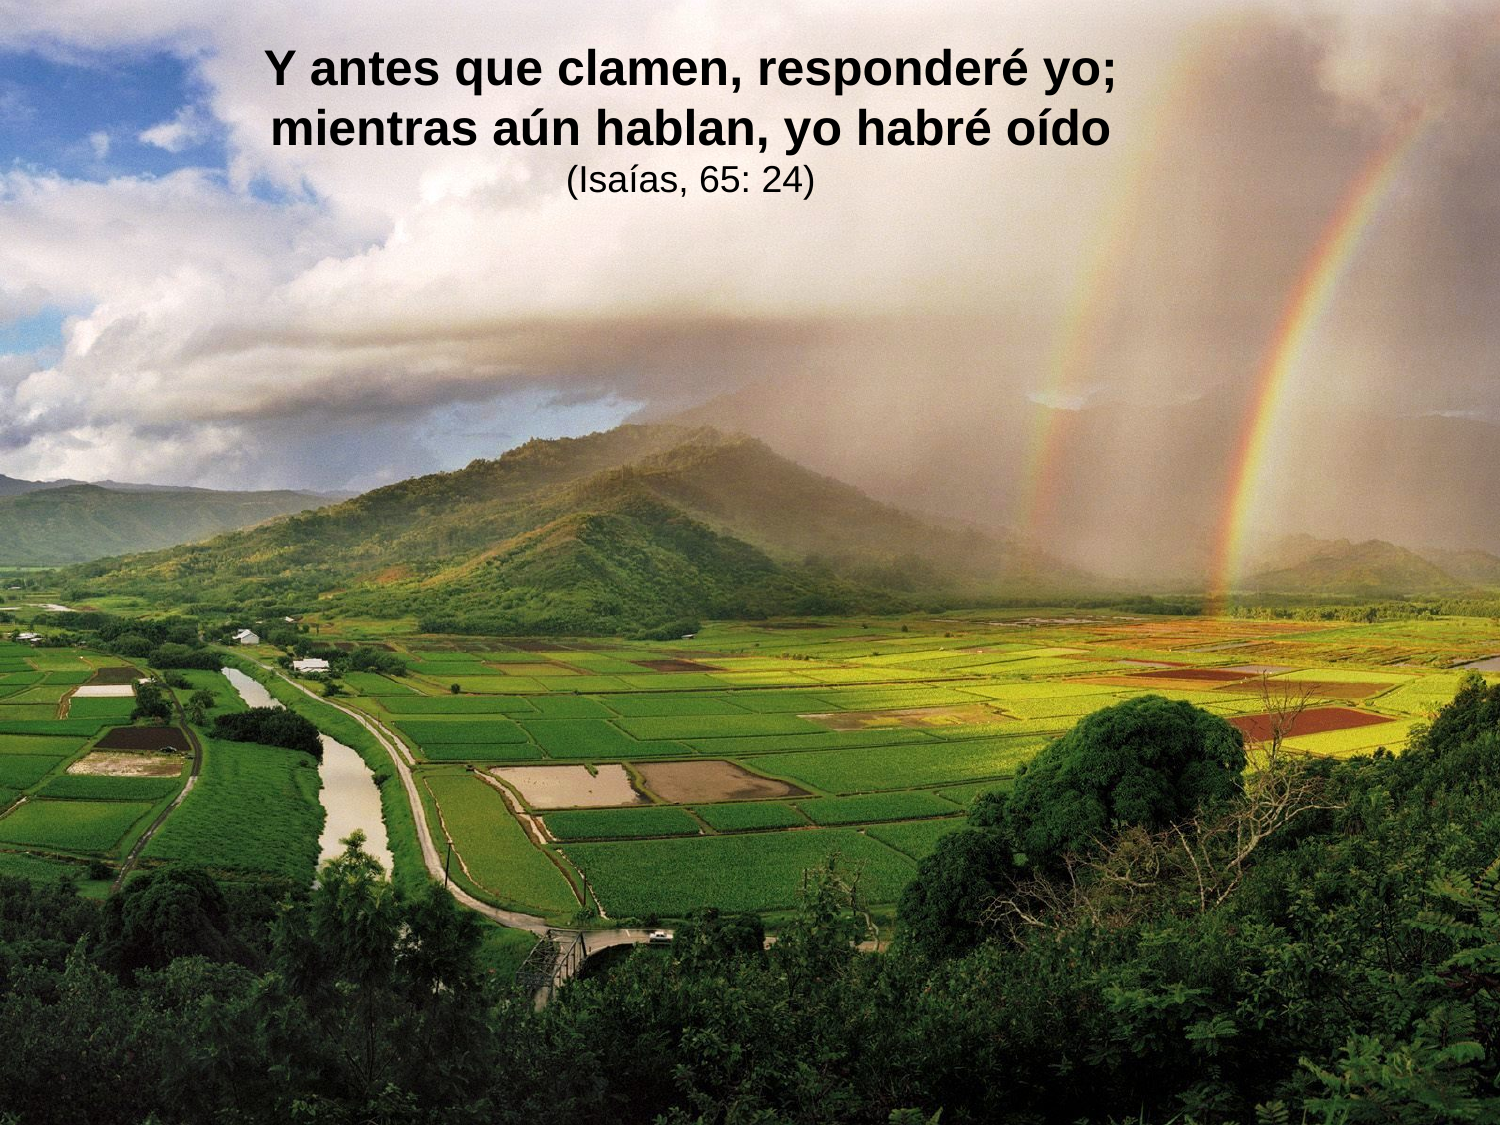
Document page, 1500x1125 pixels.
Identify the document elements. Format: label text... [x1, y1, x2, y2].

picture [0, 0, 1500, 1125]
text_box Y antes que clamen, responderé yo; mientras aún hablan, yo habré oído (Isaías, 65: 24) [241, 28, 1140, 208]
